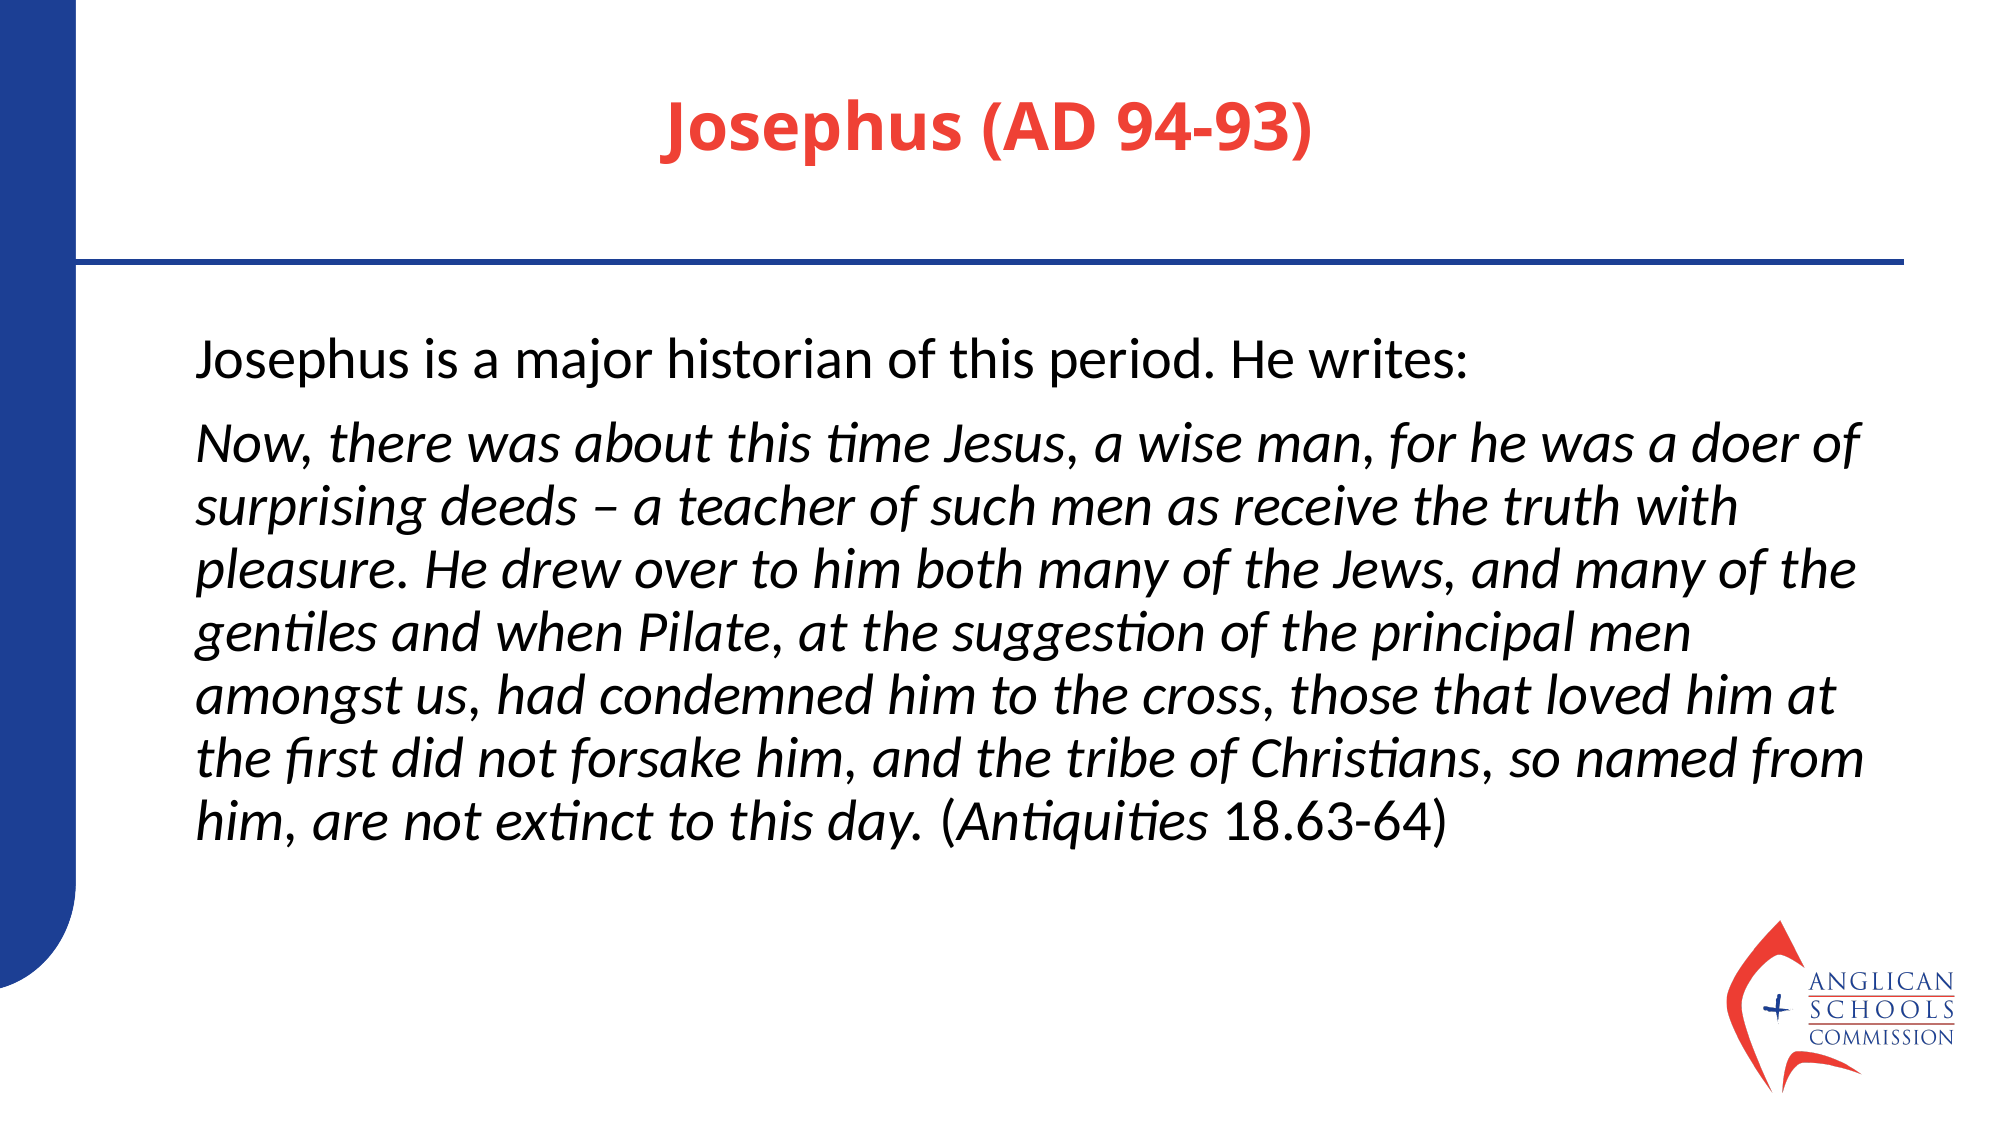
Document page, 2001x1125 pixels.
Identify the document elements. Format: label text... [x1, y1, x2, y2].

picture [0, 0, 1500, 1125]
title Josephus (AD 94-93) [75, 85, 1904, 241]
list Josephus is a major historian of this period. He writes: Now, there was about this time Jesus, a wise man, for he was a doer of surprising deeds – a teacher of such men as receive the truth with pleasure. He drew over to him both many of the Jews, and many of the gentiles and when Pilate, at the suggestion of the principal men amongst us, had condemned him to the cross, those that loved him at the first did not forsake him, and the tribe of Christians, so named from him, are not extinct to this day. (Antiquities 18.63-64) [180, 321, 1904, 965]
